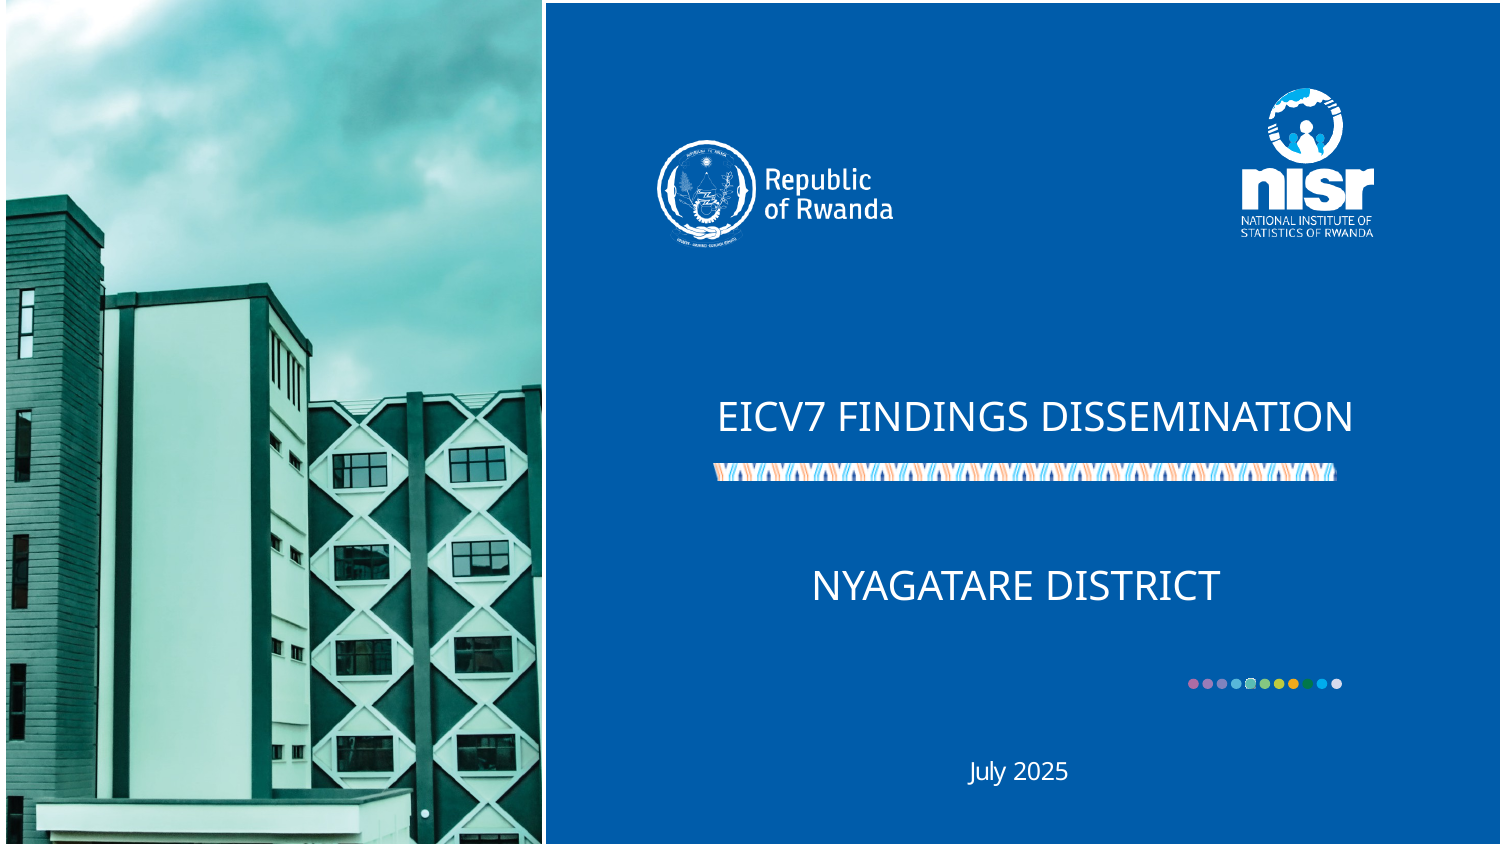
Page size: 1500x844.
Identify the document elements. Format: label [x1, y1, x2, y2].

text_box [1187, 678, 1343, 690]
text_box [5, 0, 1500, 844]
